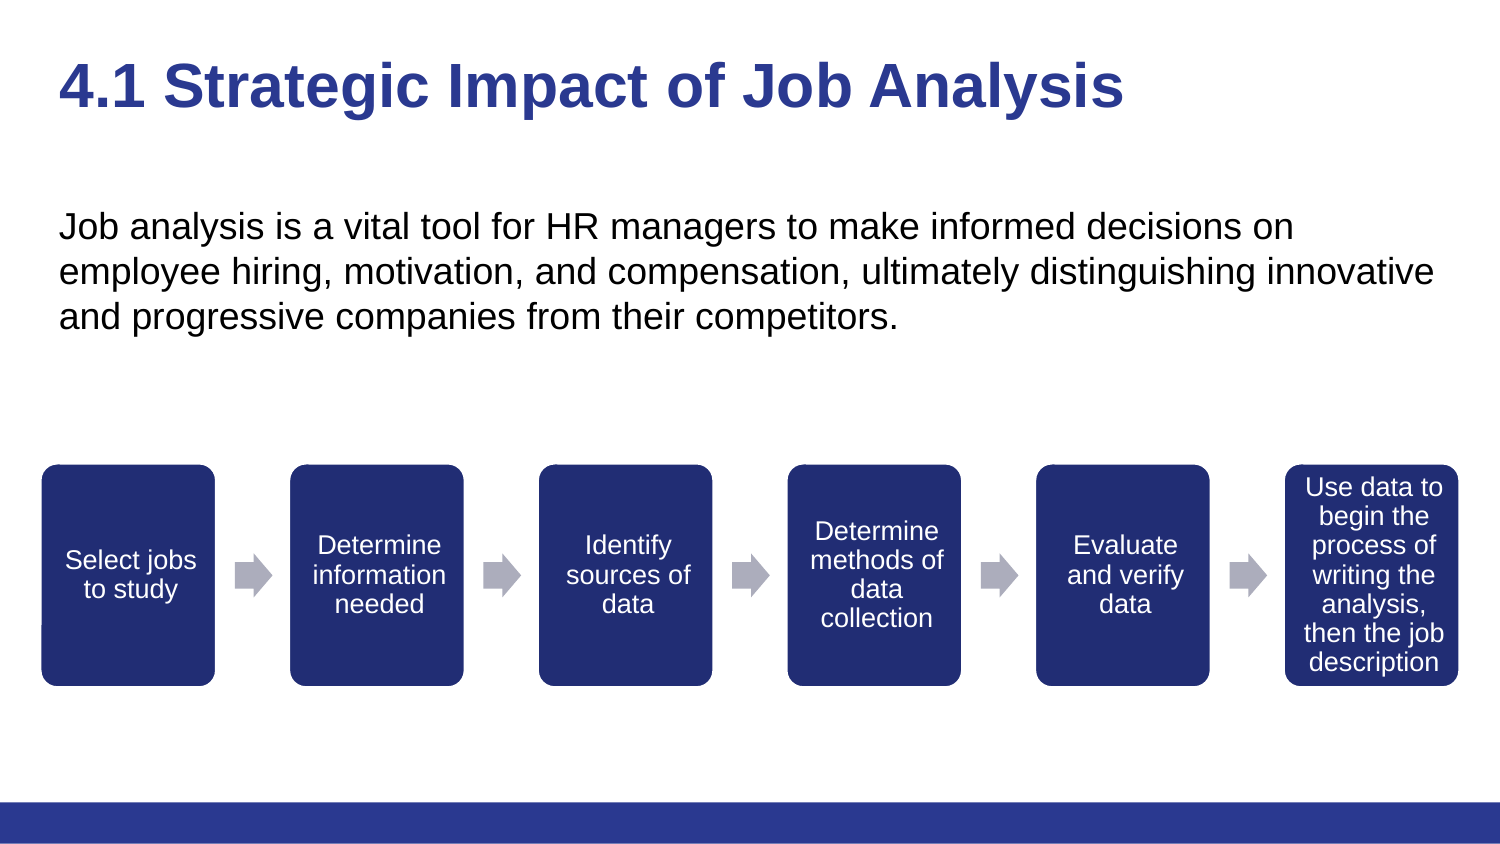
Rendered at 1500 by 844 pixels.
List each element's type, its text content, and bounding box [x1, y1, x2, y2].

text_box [39, 425, 1461, 726]
text_box Job analysis is a vital tool for HR managers to make informed decisions on employee hiring, motivation, and compensation, ultimately distinguishing innovative and progressive companies from their competitors. [44, 194, 1451, 344]
title 4.1 Strategic Impact of Job Analysis [44, 29, 1442, 130]
